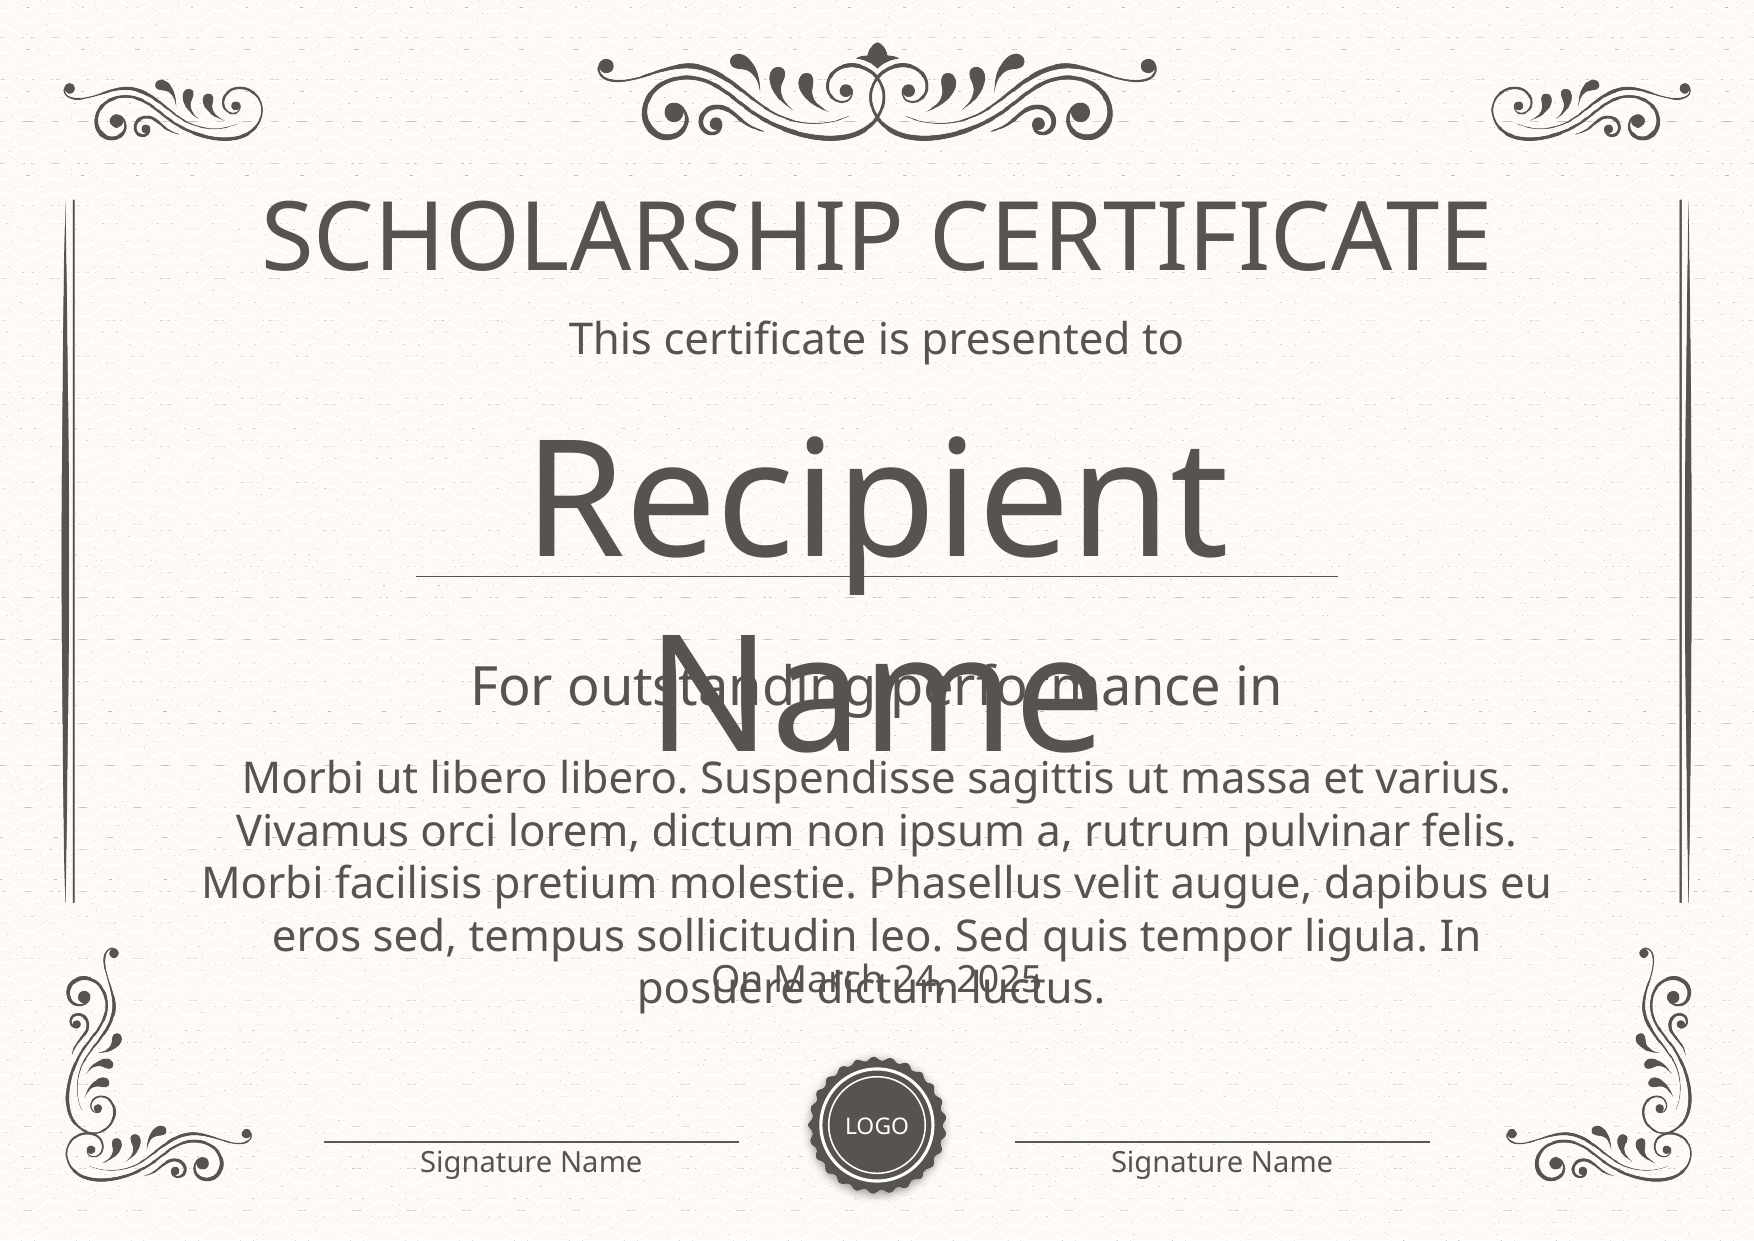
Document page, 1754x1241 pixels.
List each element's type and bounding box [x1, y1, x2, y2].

text_box [61, 41, 1693, 1183]
text_box [1014, 1141, 1431, 1180]
text_box [0, 0, 1754, 1241]
text_box [323, 1141, 740, 1180]
